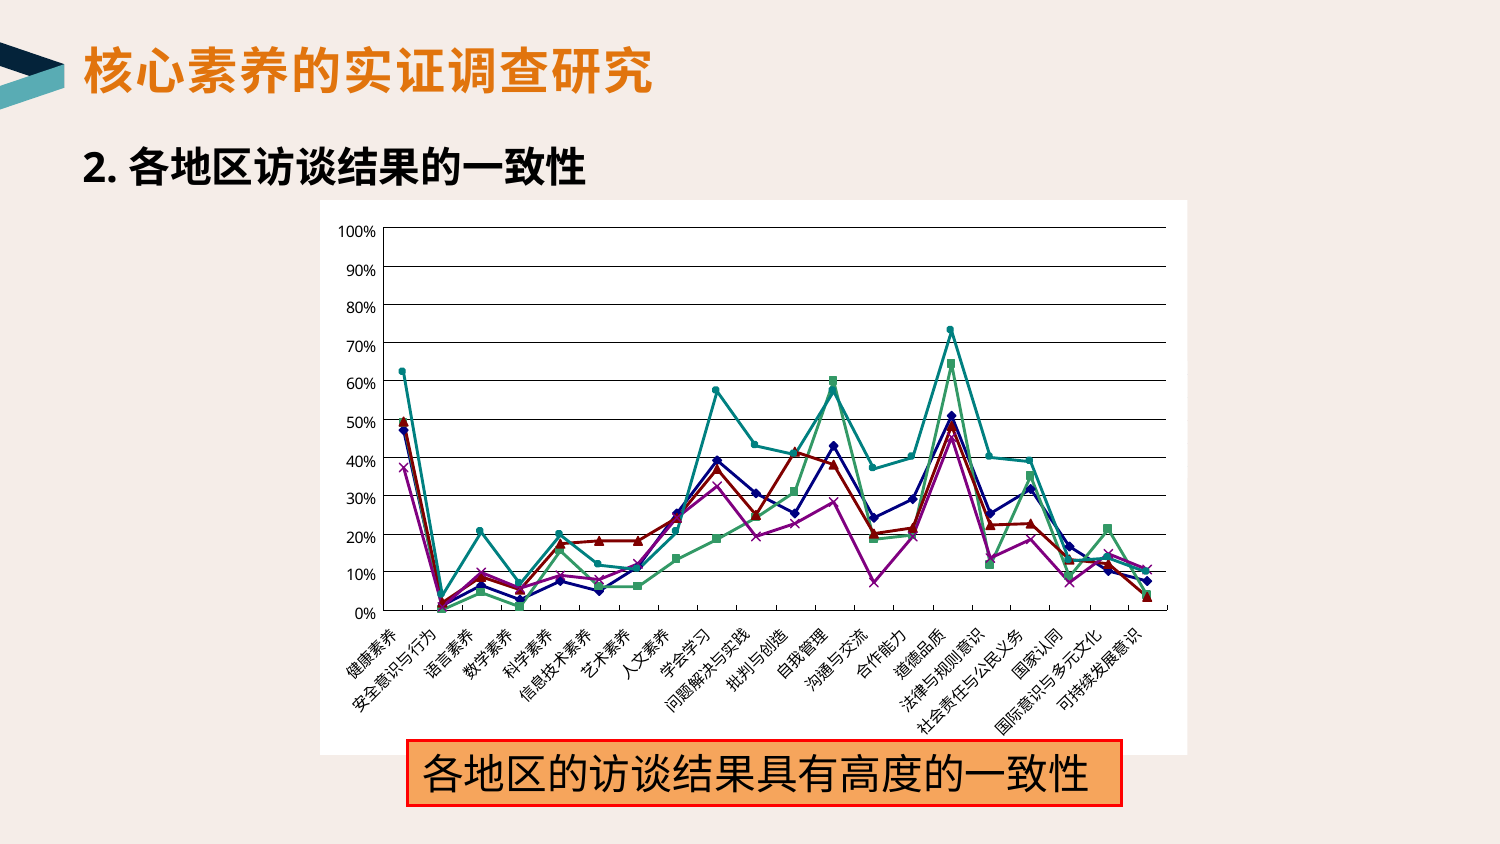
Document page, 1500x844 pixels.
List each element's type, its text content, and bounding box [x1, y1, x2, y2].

text_box 2.各地区访谈结果的一致性 [67, 126, 699, 206]
text_box 核心素养的实证调查研究 [68, 32, 669, 107]
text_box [0, 43, 66, 108]
text_box 各地区的访谈结果具有高度的一致性 [407, 761, 1122, 806]
picture [312, 192, 1188, 761]
